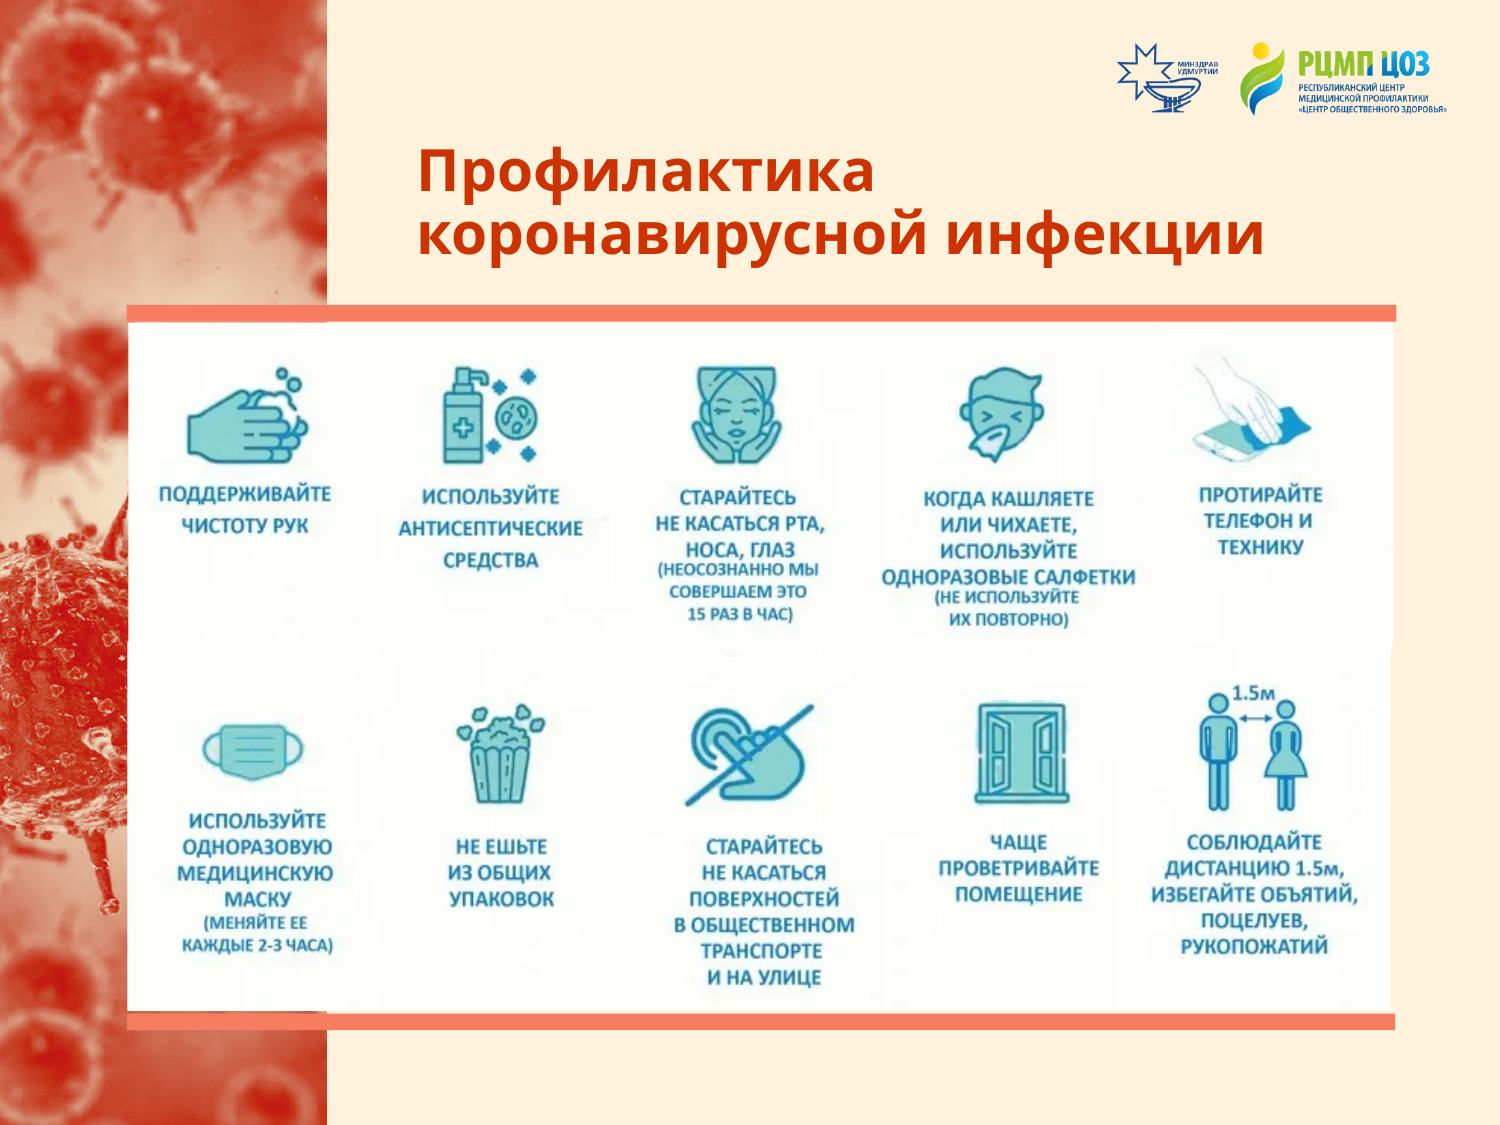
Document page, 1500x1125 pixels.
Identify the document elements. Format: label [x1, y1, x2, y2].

text_box [0, 0, 1500, 1125]
text_box [126, 313, 1397, 1023]
